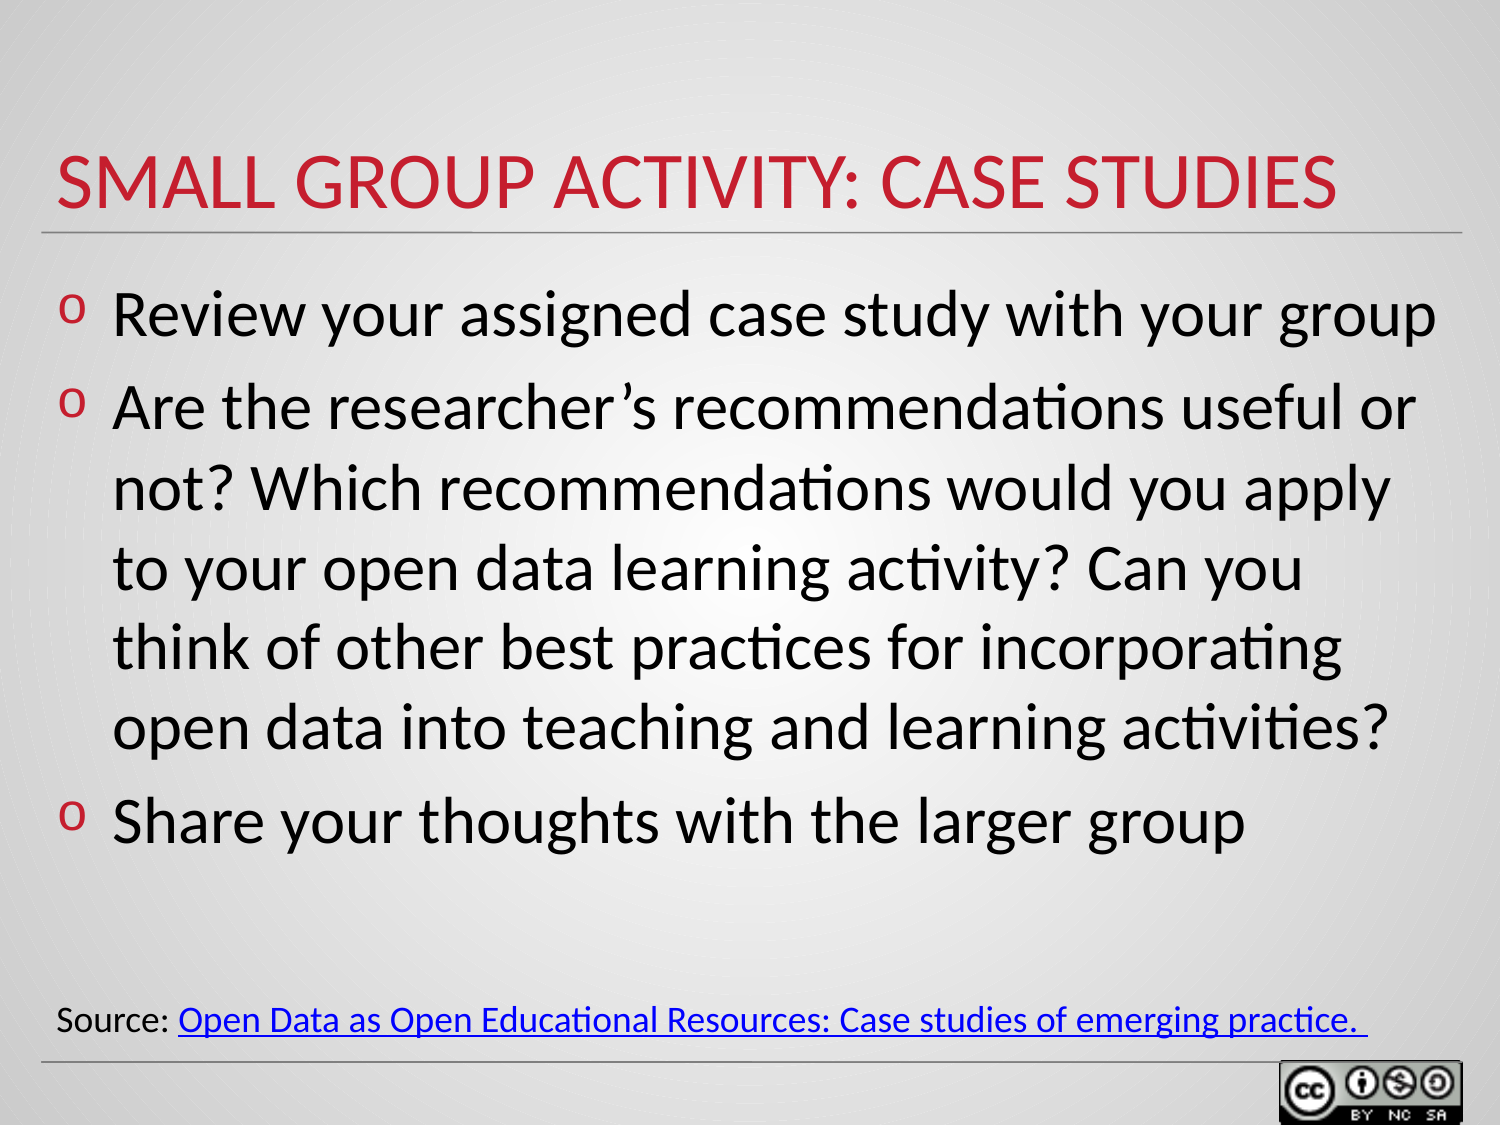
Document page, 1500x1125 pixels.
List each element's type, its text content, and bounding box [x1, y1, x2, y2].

list Review your assigned case study with your group Are the researcher’s recommendations useful or not? Which recommendations would you apply to your open data learning activity? Can you think of other best practices for incorporating open data into teaching and learning activities? Share your thoughts with the larger group [41, 262, 1463, 1062]
picture [1279, 1063, 1463, 1125]
footer [157, 1048, 529, 1104]
text_box Source: Open Data as Open Educational Resources: Case studies of emerging practice. [41, 987, 1429, 1048]
title Small Group Activity: Case studies [41, 45, 1463, 233]
